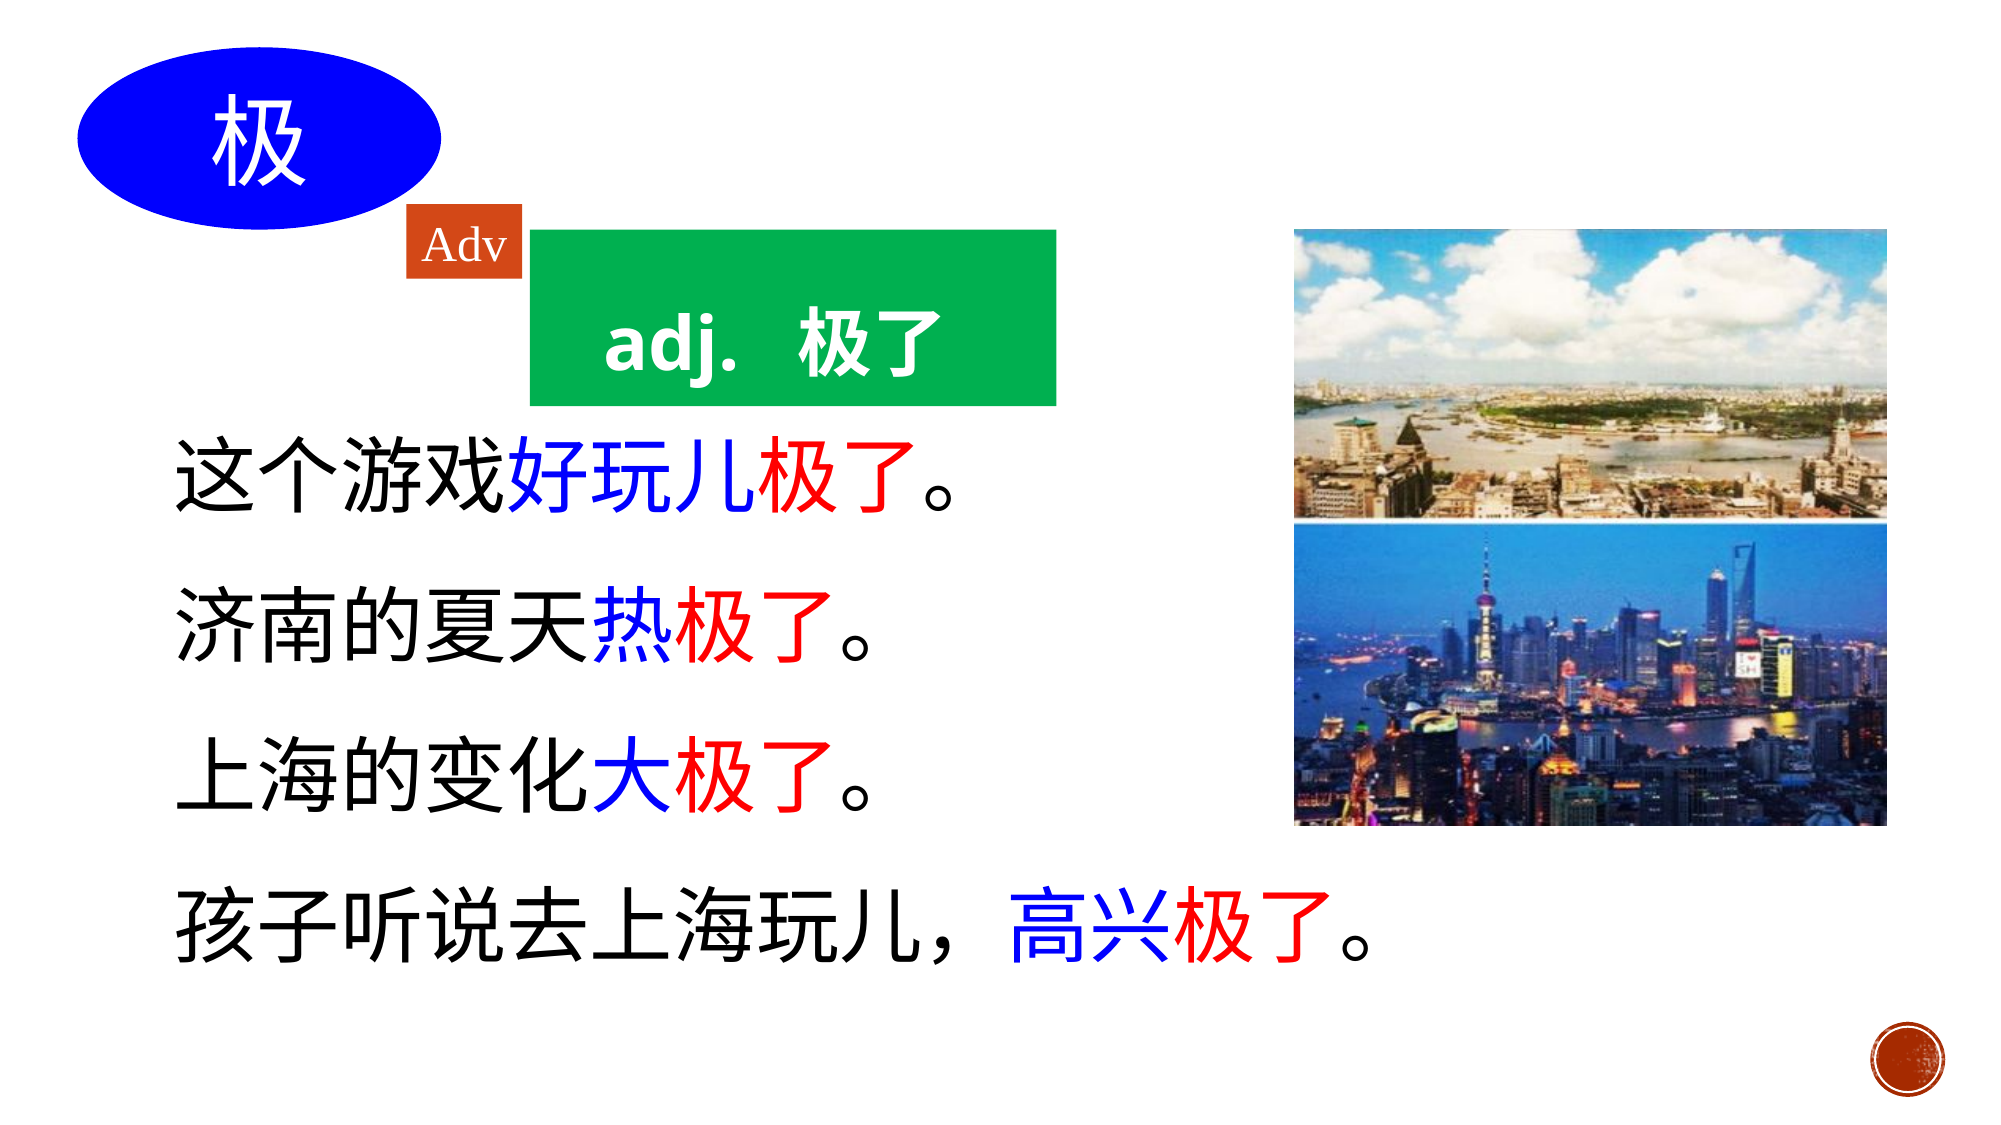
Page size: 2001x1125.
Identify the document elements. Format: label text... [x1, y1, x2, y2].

text_box Adv [406, 204, 523, 279]
text_box 极 [76, 46, 443, 231]
picture [1294, 229, 1887, 826]
text_box 这个游戏好玩儿极了。 济南的夏天热极了。 上海的变化大极了。 孩子听说去上海玩儿，高兴极了。 [158, 365, 1454, 980]
text_box adj. 极了 [529, 229, 1057, 365]
